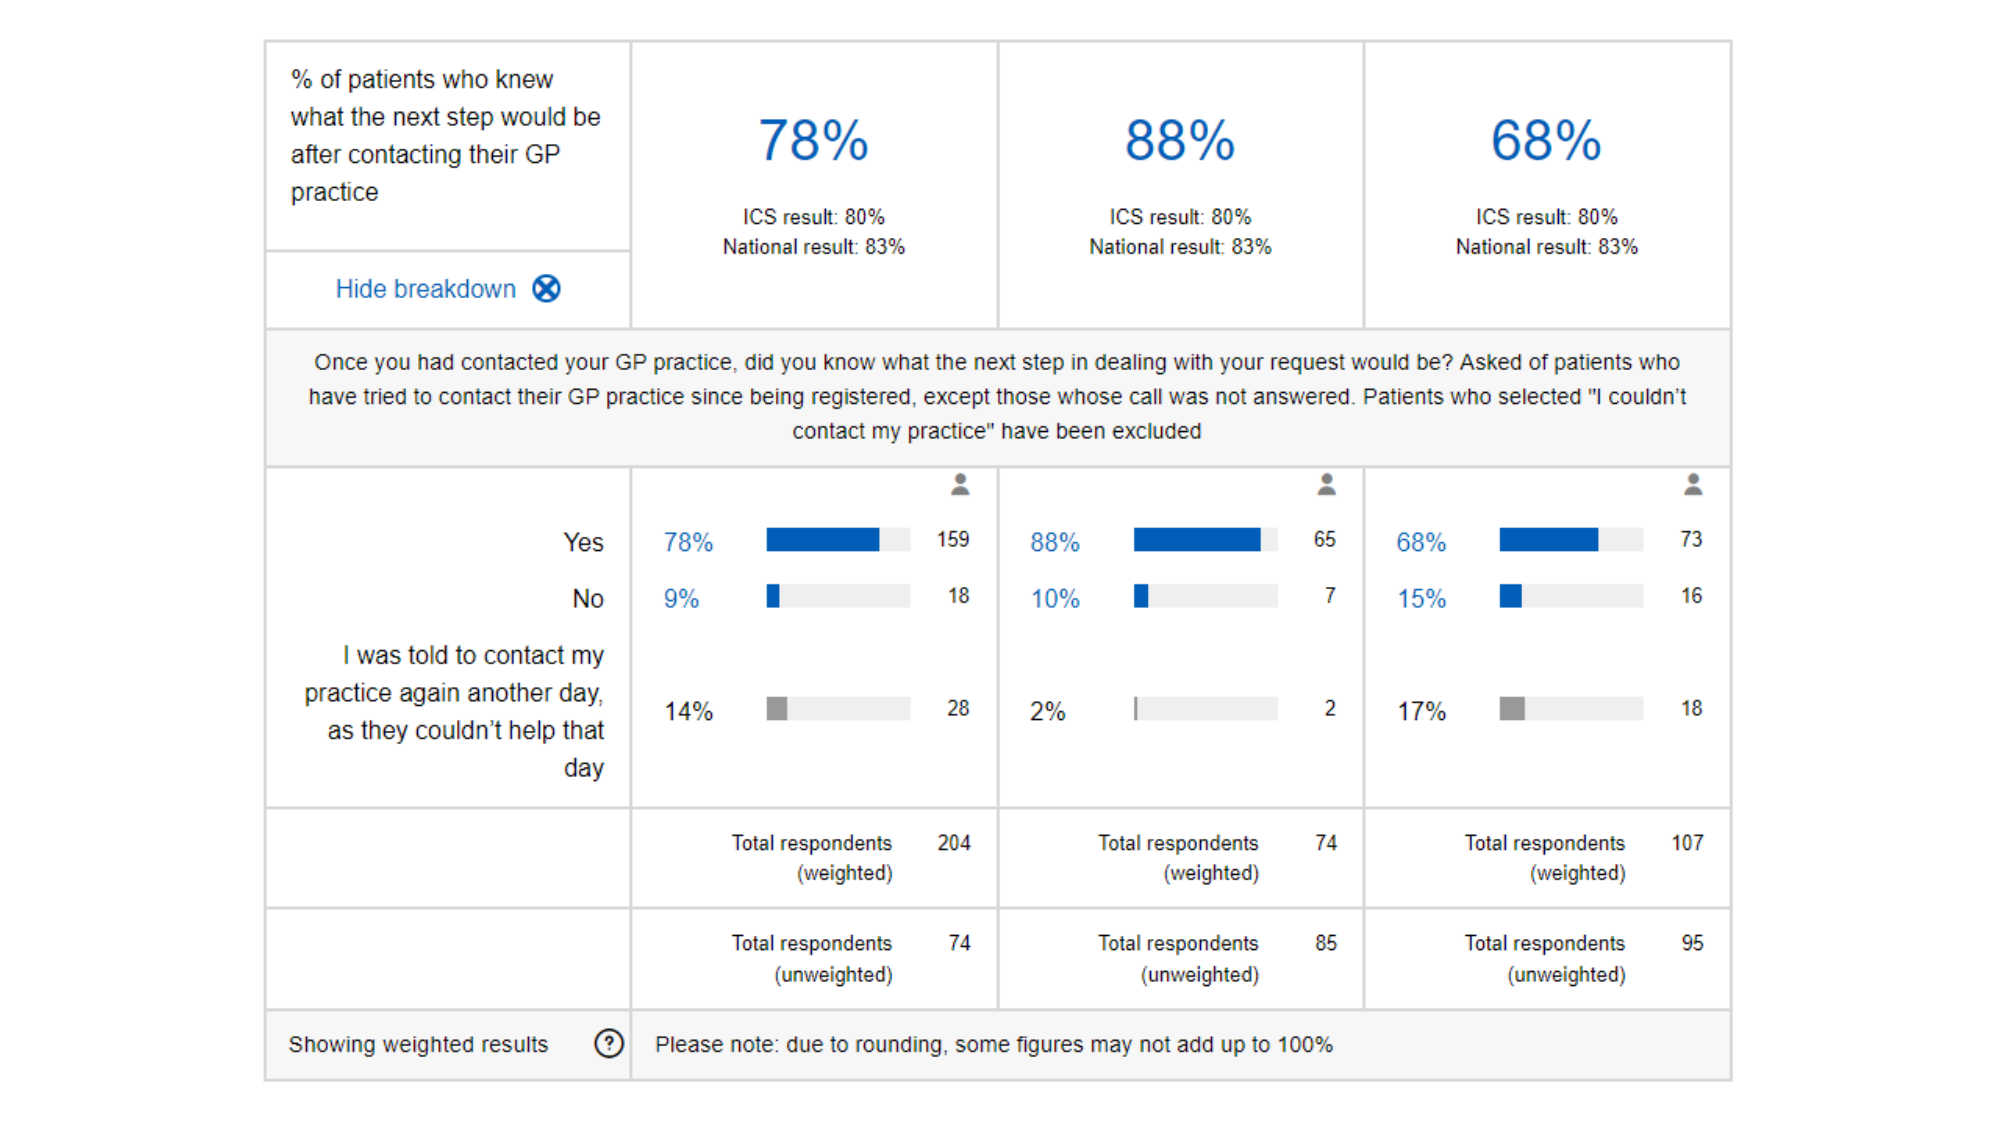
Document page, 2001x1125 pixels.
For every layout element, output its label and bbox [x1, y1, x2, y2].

picture [255, 32, 1745, 1093]
